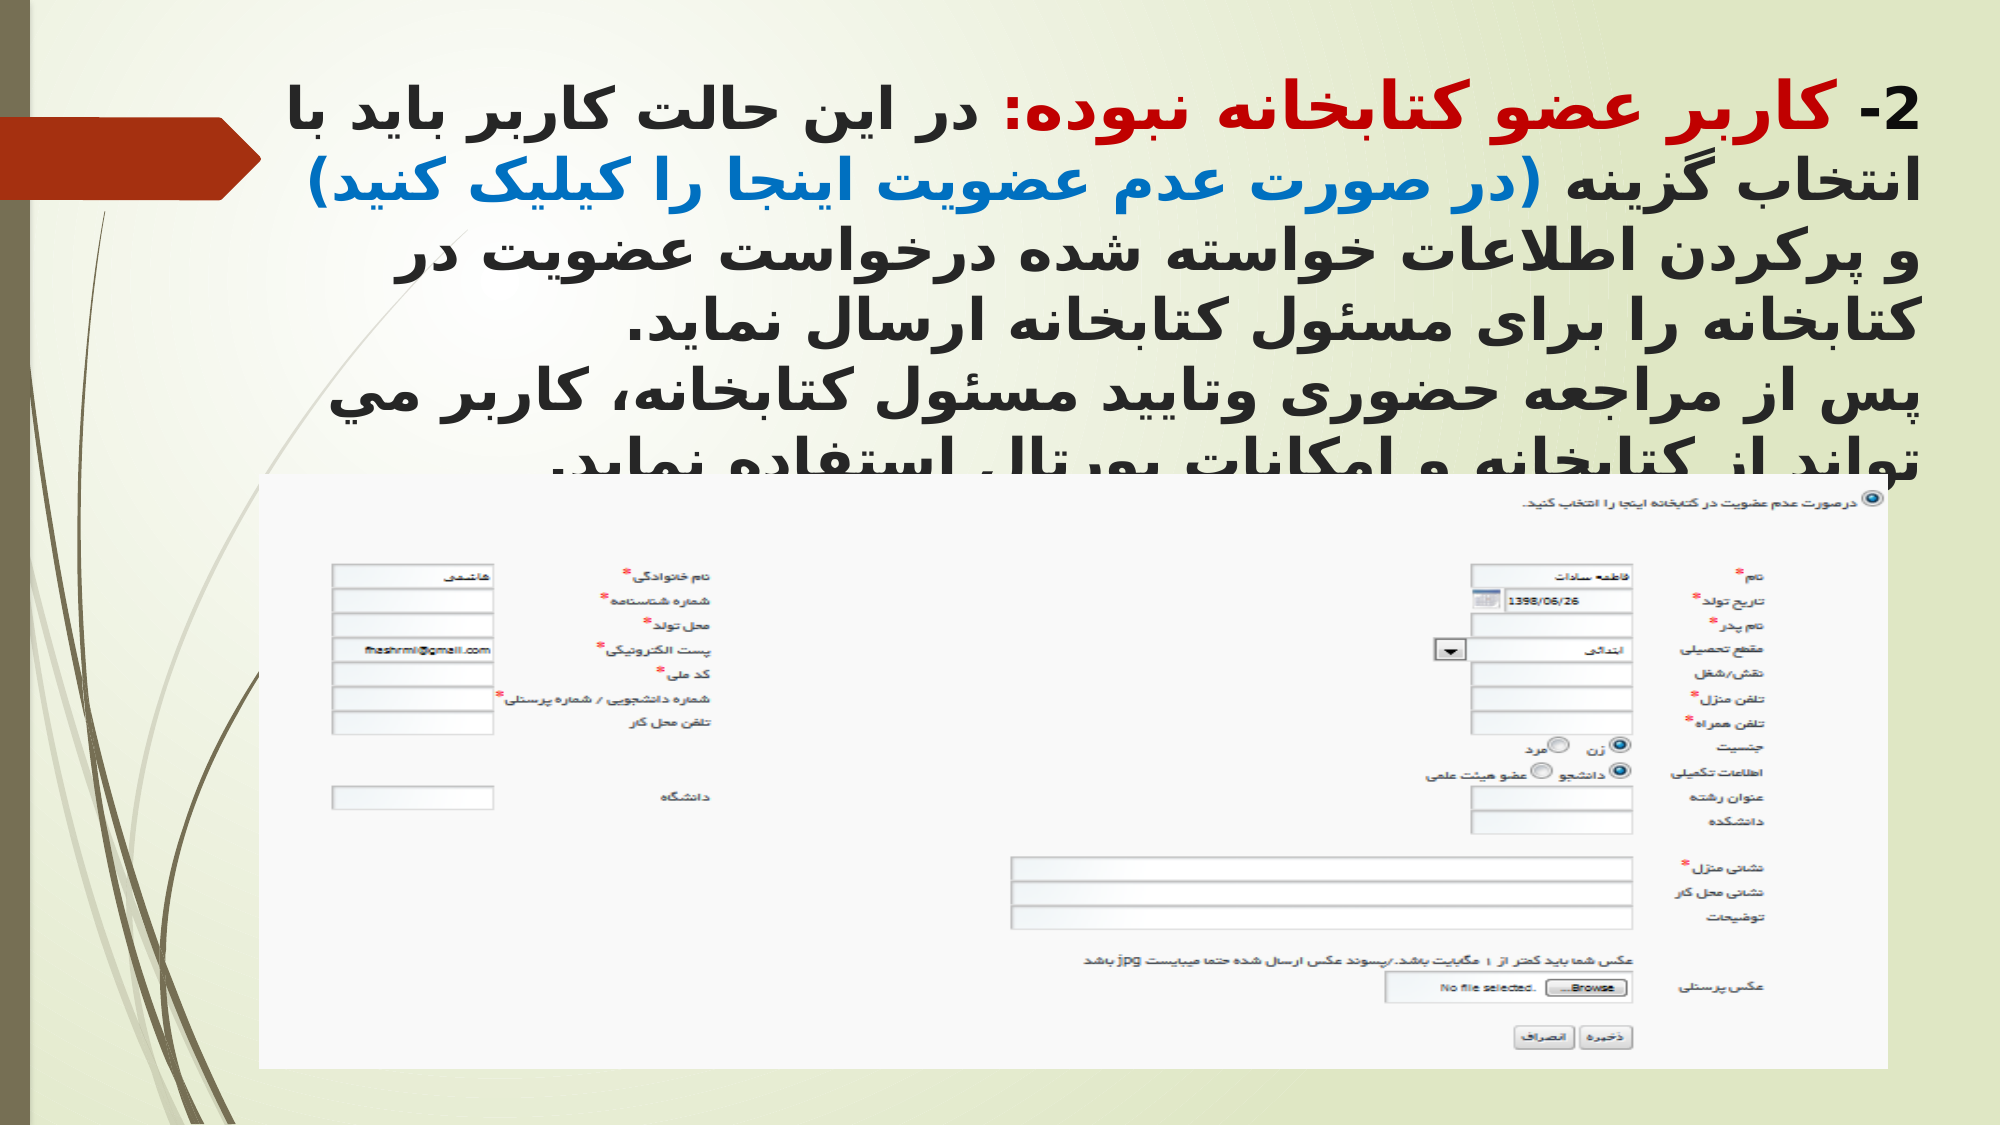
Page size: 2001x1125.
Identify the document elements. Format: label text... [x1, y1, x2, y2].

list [259, 474, 1888, 1069]
title 2- کاربر عضو کتابخانه نبوده: در این حالت کاربر باید با انتخاب گزینه (در صورت عدم عضویت اینجا را کیلیک کنید) و پرکردن اطلاعات خواسته شده درخواست عضويت در کتابخانه را برای مسئول کتابخانه ارسال نماید. پس از مراجعه حضوری وتاييد مسئول کتابخانه، کاربر مي تواند از کتابخانه و امکانات پورتال استفاده نماید. [250, 54, 1939, 459]
